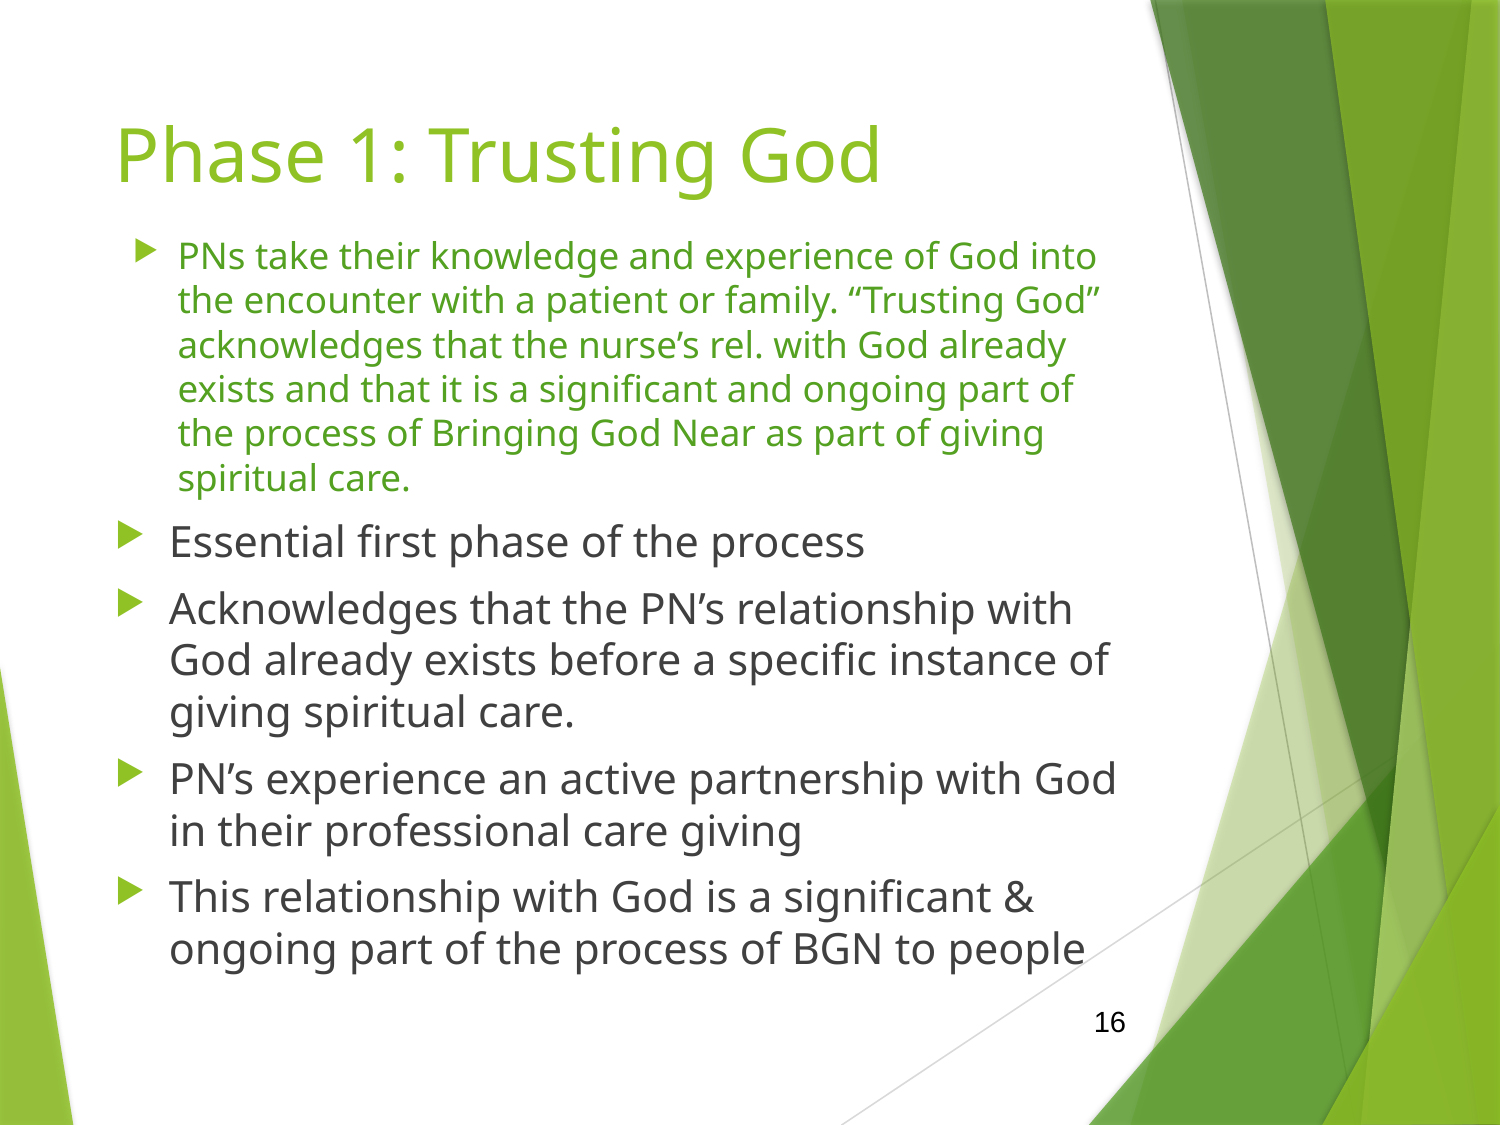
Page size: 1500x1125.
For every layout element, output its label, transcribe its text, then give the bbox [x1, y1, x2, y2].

slide_number 16 [1057, 991, 1142, 1051]
title Phase 1: Trusting God [99, 99, 1142, 224]
list PNs take their knowledge and experience of God into the encounter with a patient or family. “Trusting God” acknowledges that the nurse’s rel. with God already exists and that it is a significant and ongoing part of the process of Bringing God Near as part of giving spiritual care. Essential first phase of the process Acknowledges that the PN’s relationship with God already exists before a specific instance of giving spiritual care. PN’s experience an active partnership with God in their professional care giving This relationship with God is a significant & ongoing part of the process of BGN to people [99, 224, 1142, 992]
